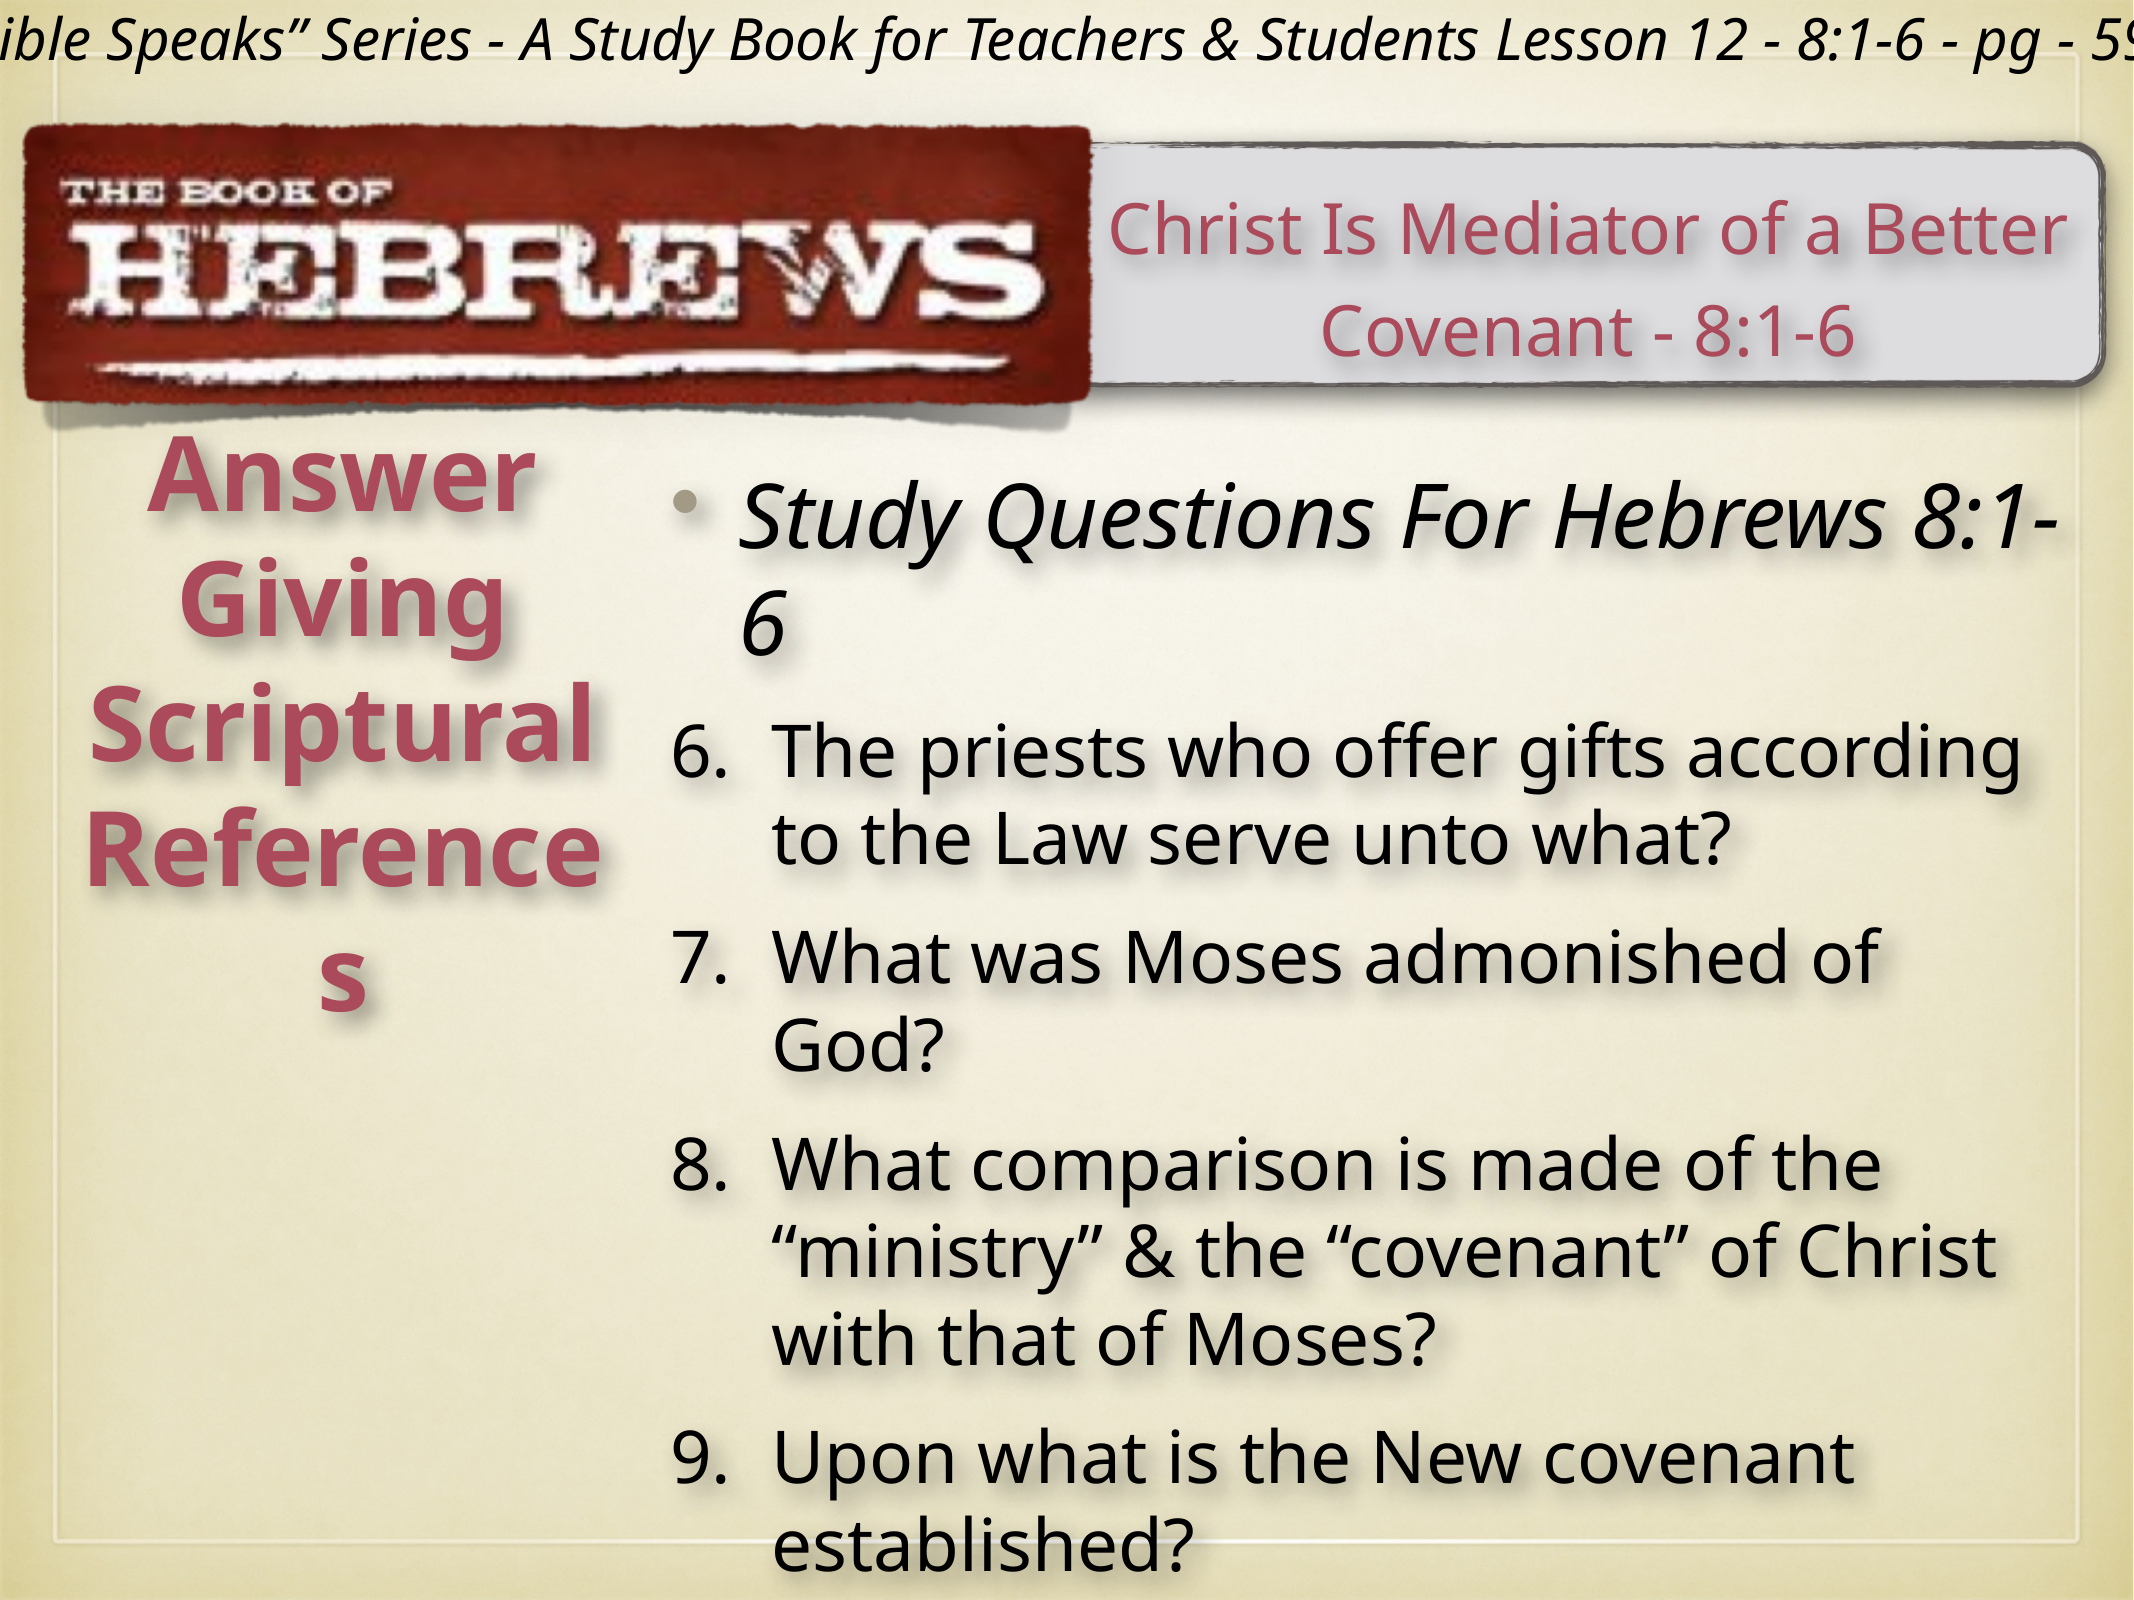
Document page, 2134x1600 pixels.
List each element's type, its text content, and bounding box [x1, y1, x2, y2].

text_box Study Questions For Hebrews 8:1-6 The priests who offer gifts according to the Law serve unto what? What was Moses admonished of God? What comparison is made of the “ministry” & the “covenant” of Christ with that of Moses? Upon what is the New covenant established? What was shown to Moses on the mount? [661, 450, 2079, 1600]
text_box Answer Giving Scriptural References [58, 460, 628, 1041]
picture [0, 67, 2134, 1600]
text_box The “Bible Speaks” Series - A Study Book for Teachers & Students Lesson 12 - 8:1-6 - pg - 59 [0, 0, 2134, 81]
